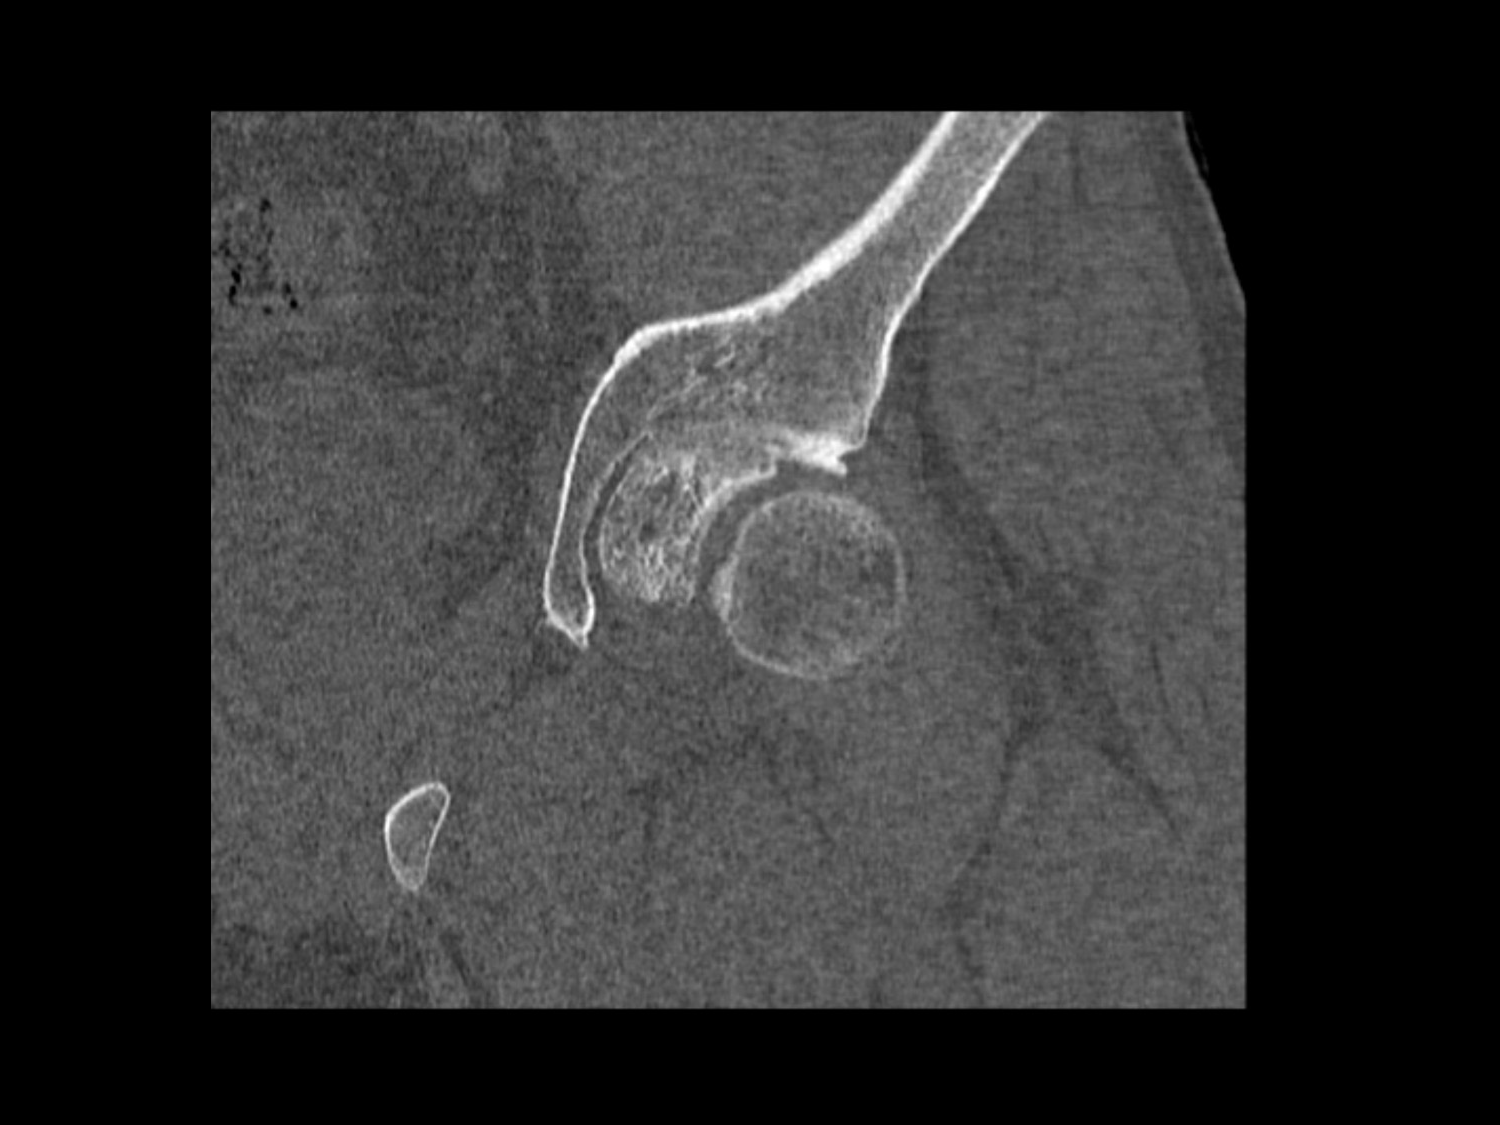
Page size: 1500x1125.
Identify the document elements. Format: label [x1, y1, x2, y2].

picture [211, 0, 1289, 1125]
